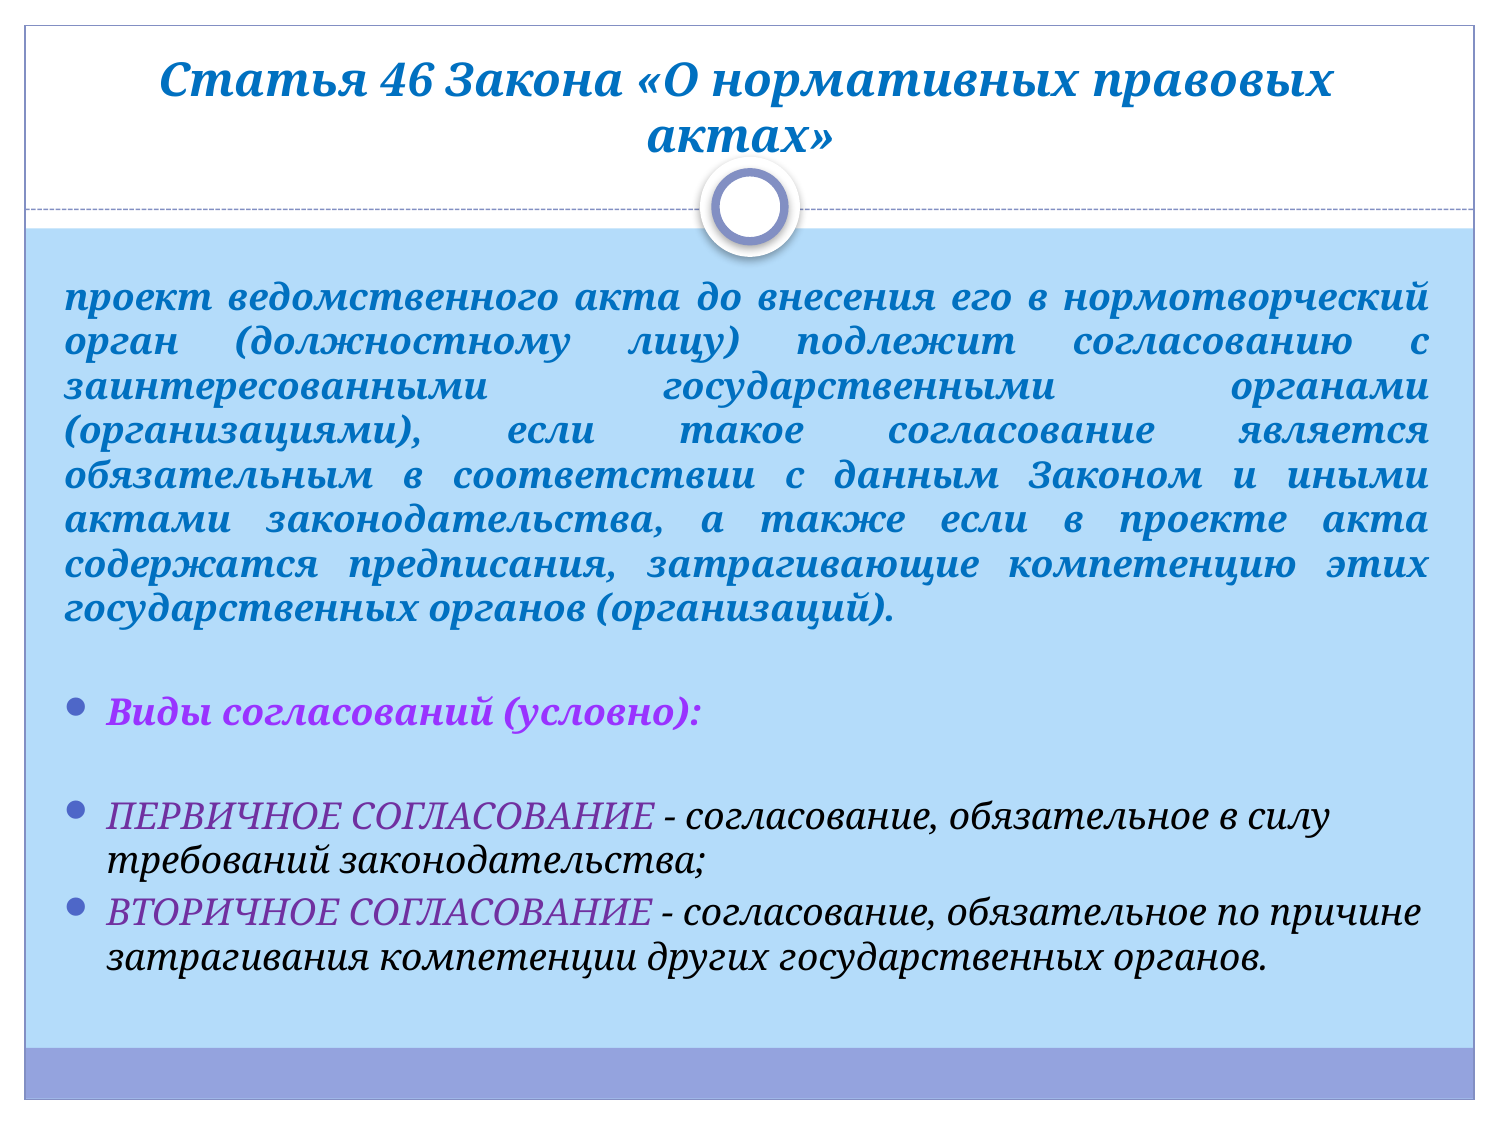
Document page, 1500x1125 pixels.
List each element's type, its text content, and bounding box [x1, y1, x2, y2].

list Статья 46 Закона «О нормативных правовых актах» проект ведомственного акта до внесения его в нормотворческий орган (должностному лицу) подлежит согласованию с заинтересованными государственными органами (организациями), если такое согласование является обязательным в соответствии с данным Законом и иными актами законодательства, а также если в проекте акта содержатся предписания, затрагивающие компетенцию этих государственных органов (организаций). Виды согласований (условно): ПЕРВИЧНОЕ СОГЛАСОВАНИЕ - согласование, обязательное в силу требований законодательства; ВТОРИЧНОЕ СОГЛАСОВАНИЕ - согласование, обязательное по причине затрагивания компетенции других государственных органов. [49, 42, 1445, 1001]
